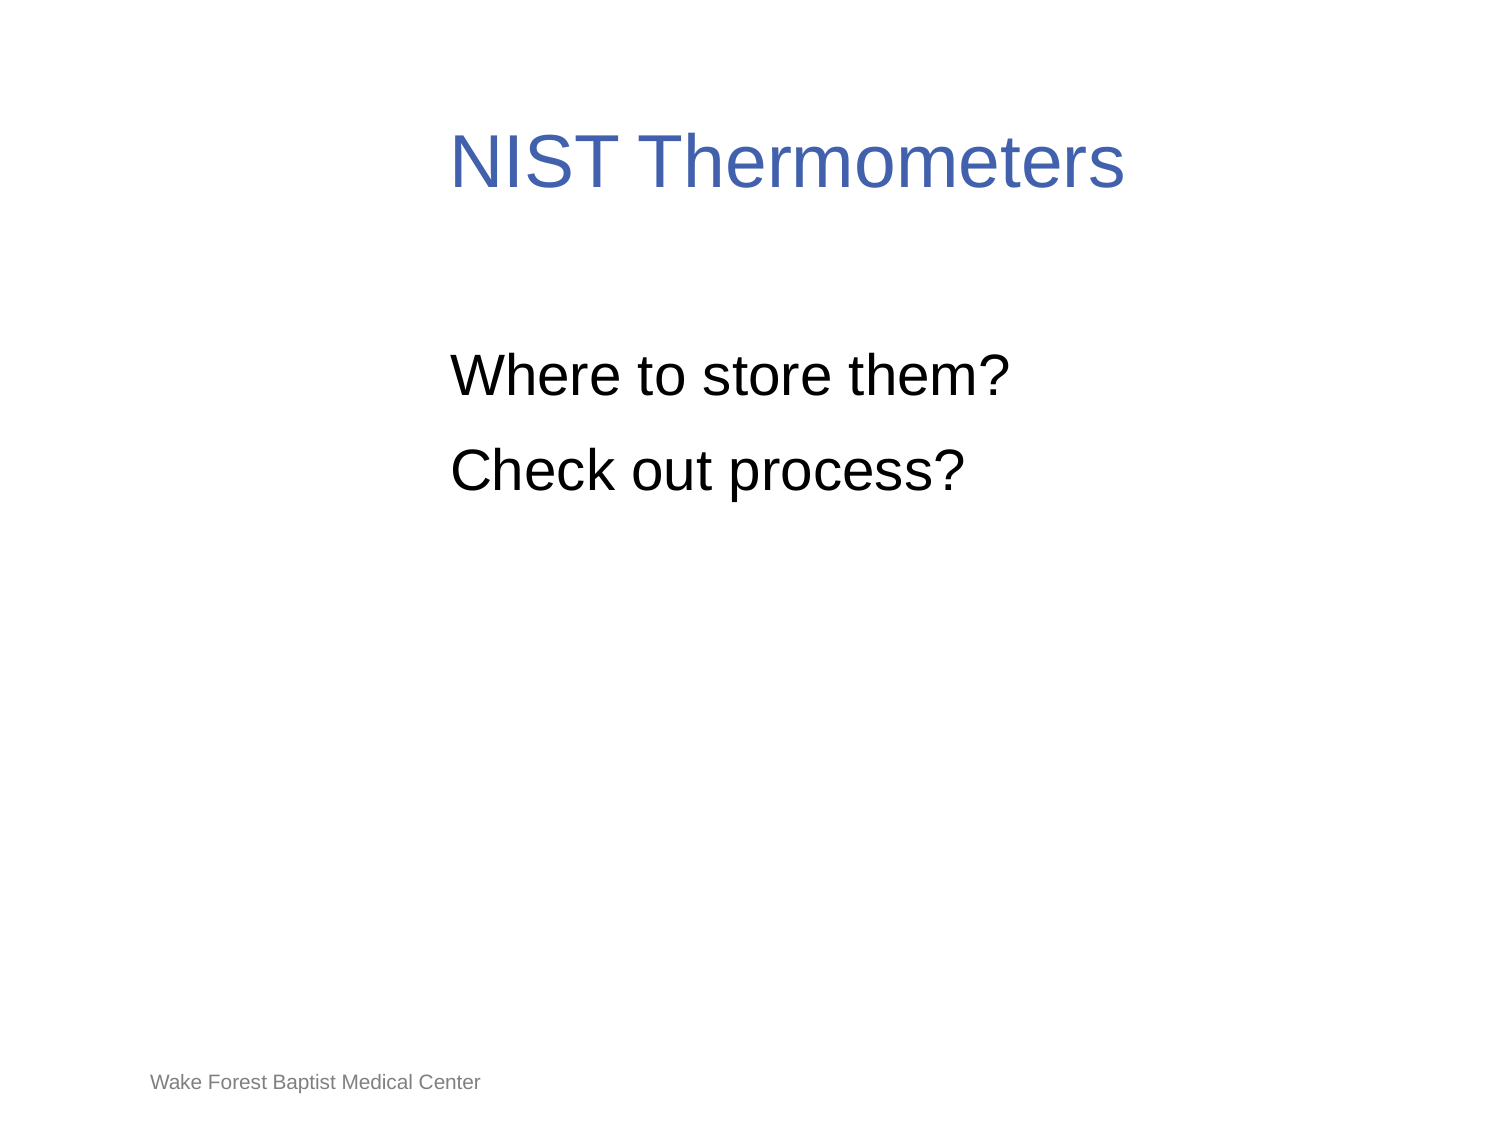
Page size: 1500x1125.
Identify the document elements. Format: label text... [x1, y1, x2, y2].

list Where to store them? Check out process? [450, 337, 1125, 505]
title NIST Thermometers [150, 112, 1425, 204]
